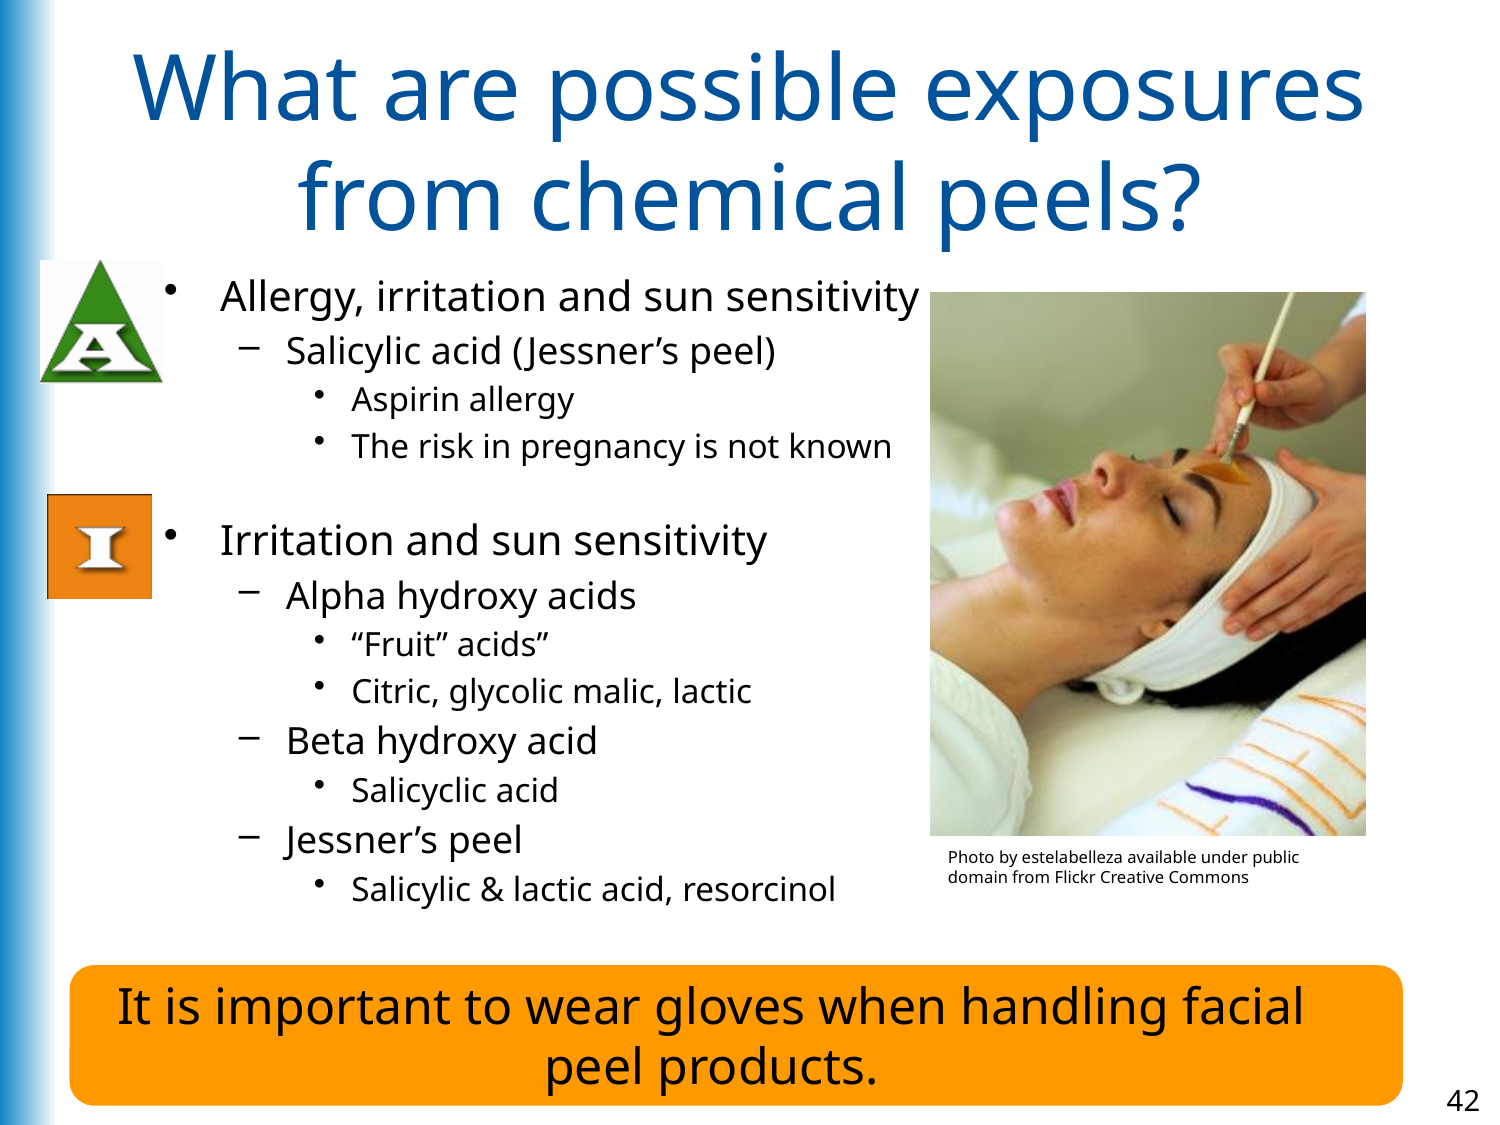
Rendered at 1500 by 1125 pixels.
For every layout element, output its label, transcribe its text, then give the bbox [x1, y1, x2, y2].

picture [40, 260, 164, 384]
text_box It is important to wear gloves when handling facial peel products. [47, 967, 1376, 1102]
title What are possible exposures from chemical peels? [74, 44, 1426, 233]
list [930, 292, 1366, 837]
list Allergy, irritation and sun sensitivity Salicylic acid (Jessner’s peel) Aspirin allergy The risk in pregnancy is not known Irritation and sun sensitivity Alpha hydroxy acids “Fruit” acids” Citric, glycolic malic, lactic Beta hydroxy acid Salicyclic acid Jessner’s peel Salicylic & lactic acid, resorcinol [148, 261, 959, 965]
text_box [81, 965, 1403, 1106]
picture [47, 494, 153, 600]
text_box Photo by estelabelleza available under public domain from Flickr Creative Commons [933, 844, 1360, 894]
slide_number 42 [1182, 1074, 1496, 1123]
